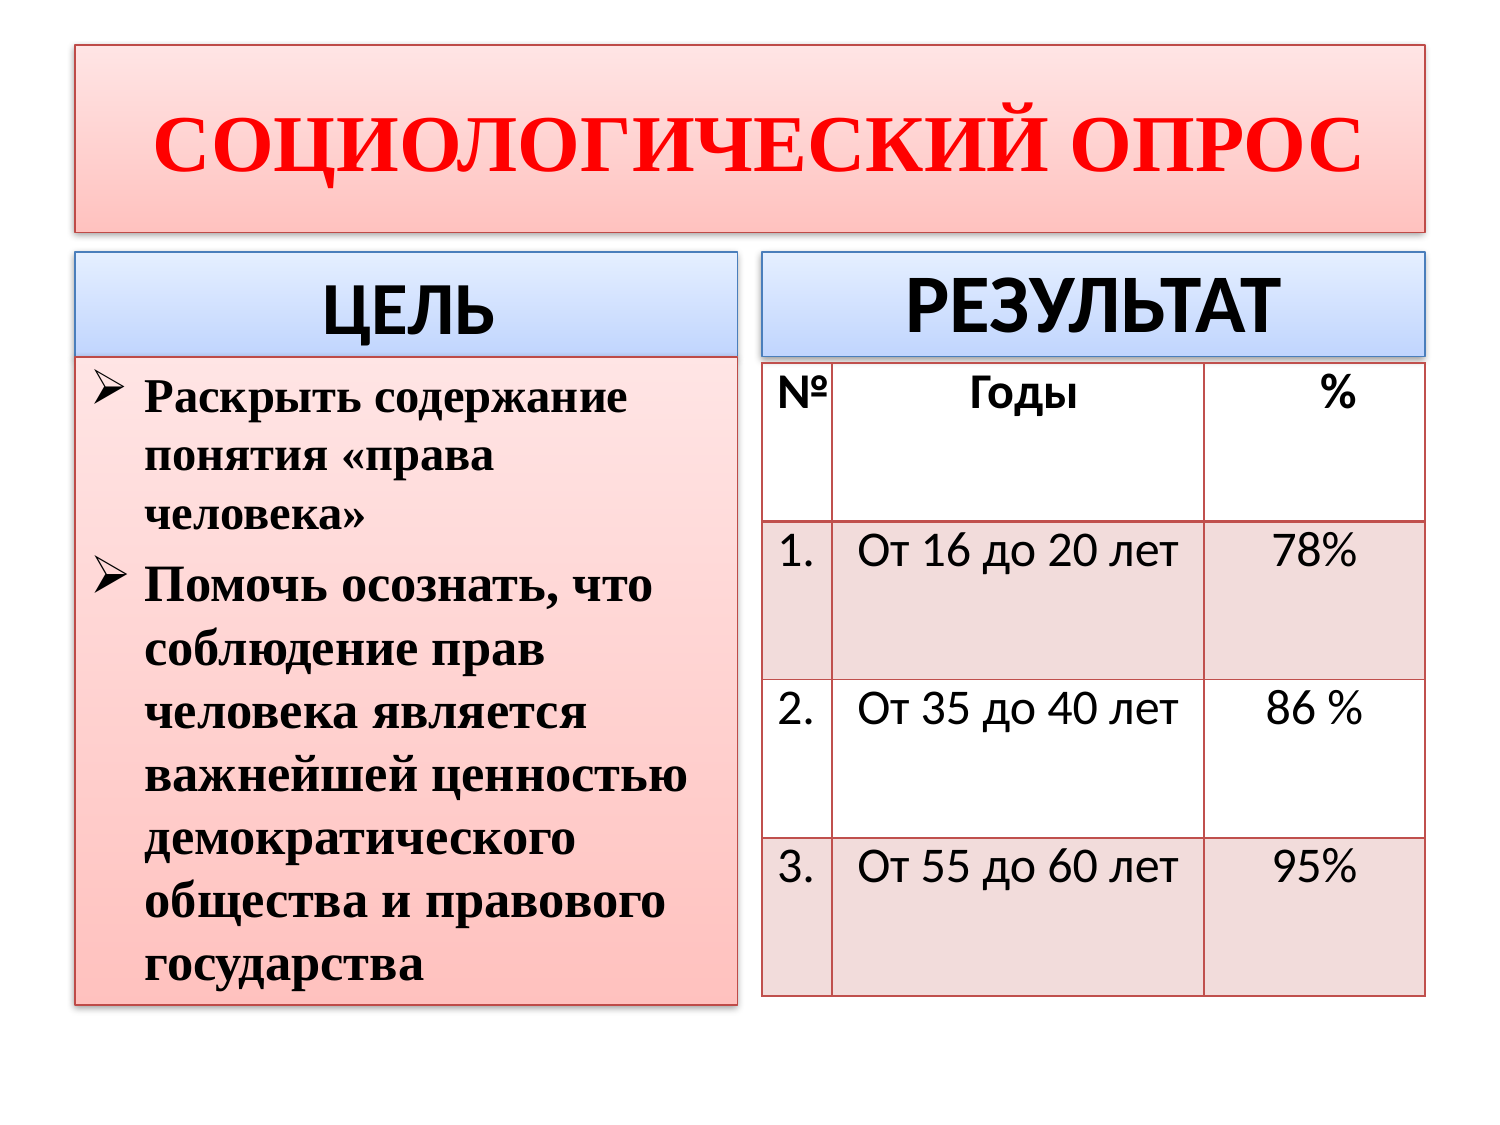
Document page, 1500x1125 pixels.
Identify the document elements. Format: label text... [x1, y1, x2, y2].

list ЦЕЛЬ [74, 251, 738, 355]
table_cell От 16 до 20 лет [833, 523, 1203, 679]
list Раскрыть содержание понятия «права человека» Помочь осознать, что соблюдение прав человека является важнейшей ценностью демократического общества и правового государства [74, 356, 738, 1006]
table_cell От 35 до 40 лет [833, 680, 1203, 837]
table_cell 78% [1205, 523, 1424, 679]
table_cell 1. [763, 523, 831, 679]
title СОЦИОЛОГИЧЕСКИЙ ОПРОС [74, 44, 1426, 233]
table_cell 86 % [1205, 680, 1424, 837]
table_header % [1205, 364, 1424, 520]
table_cell От 55 до 60 лет [833, 839, 1203, 995]
table_header Годы [833, 364, 1203, 520]
table_header № [763, 364, 831, 520]
table_cell 95% [1205, 839, 1424, 995]
table_cell 2. [763, 680, 831, 837]
table_cell 3. [763, 839, 831, 995]
list РЕЗУЛЬТАТ [761, 251, 1426, 357]
